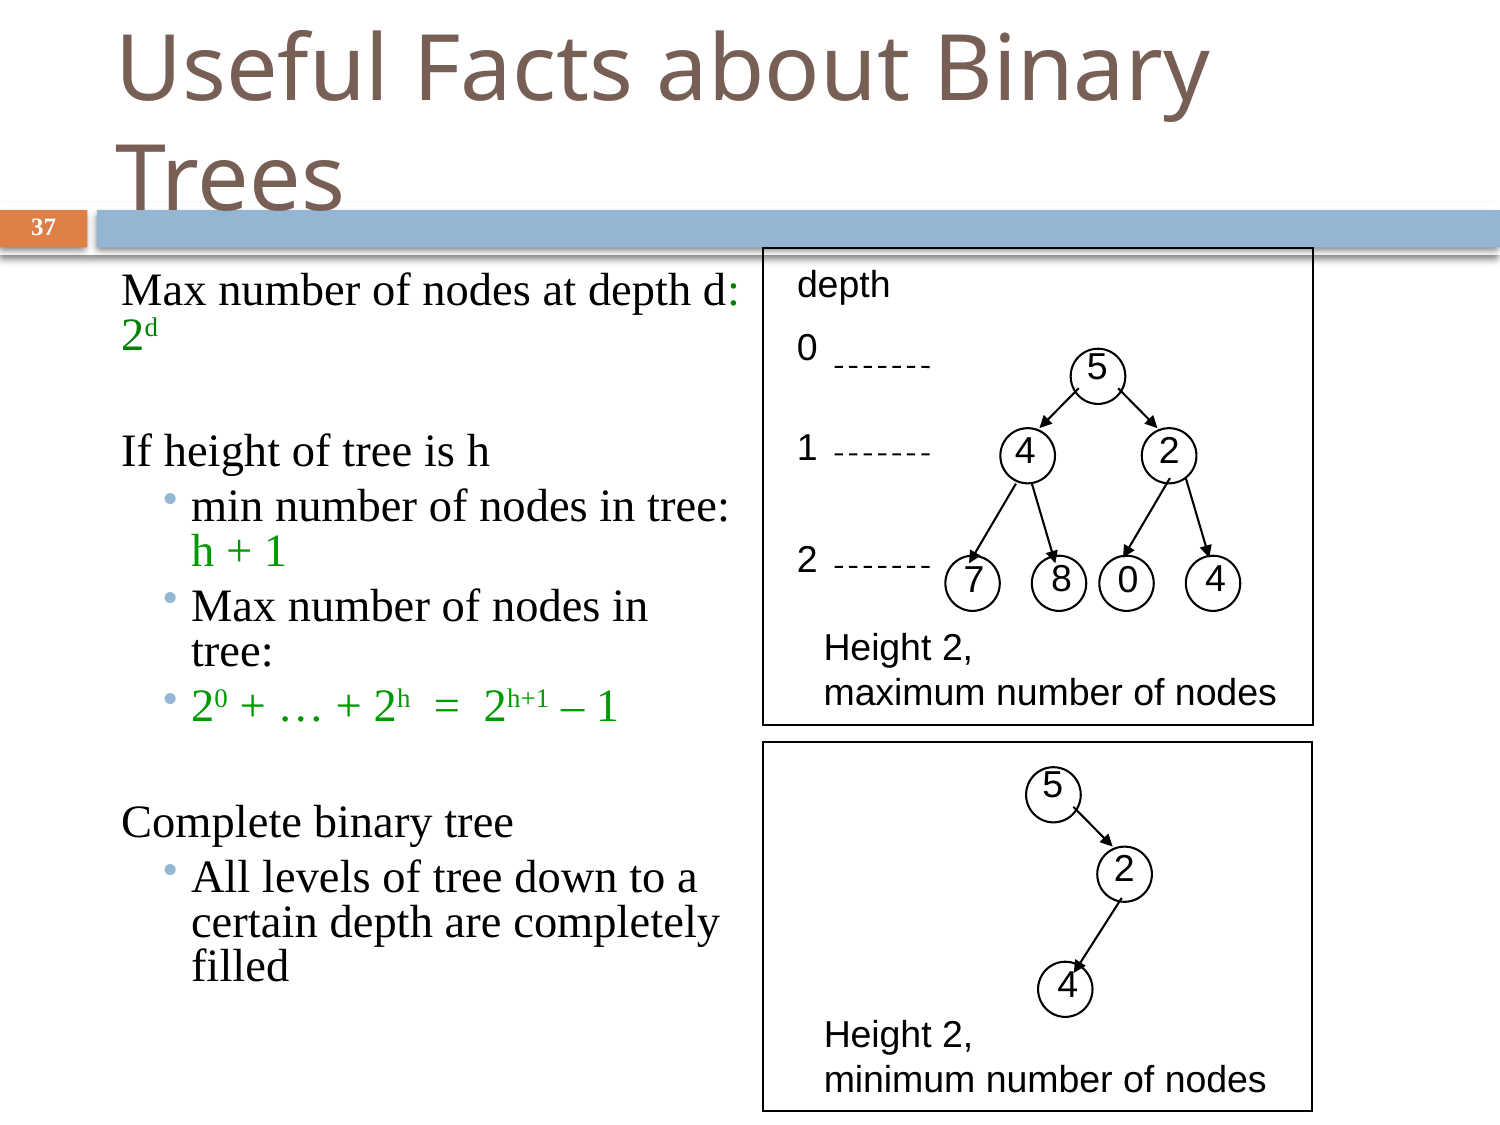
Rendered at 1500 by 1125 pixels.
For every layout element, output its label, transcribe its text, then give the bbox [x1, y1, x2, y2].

slide_number 37 [0, 208, 88, 249]
title Useful Facts about Binary Trees [100, 37, 1438, 200]
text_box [762, 247, 1314, 1113]
list Max number of nodes at depth d: 2d If height of tree is h min number of nodes in tree: h + 1 Max number of nodes in tree: 20 + … + 2h = 2h+1 – 1 Complete binary tree All levels of tree down to a certain depth are completely filled [100, 262, 756, 1000]
